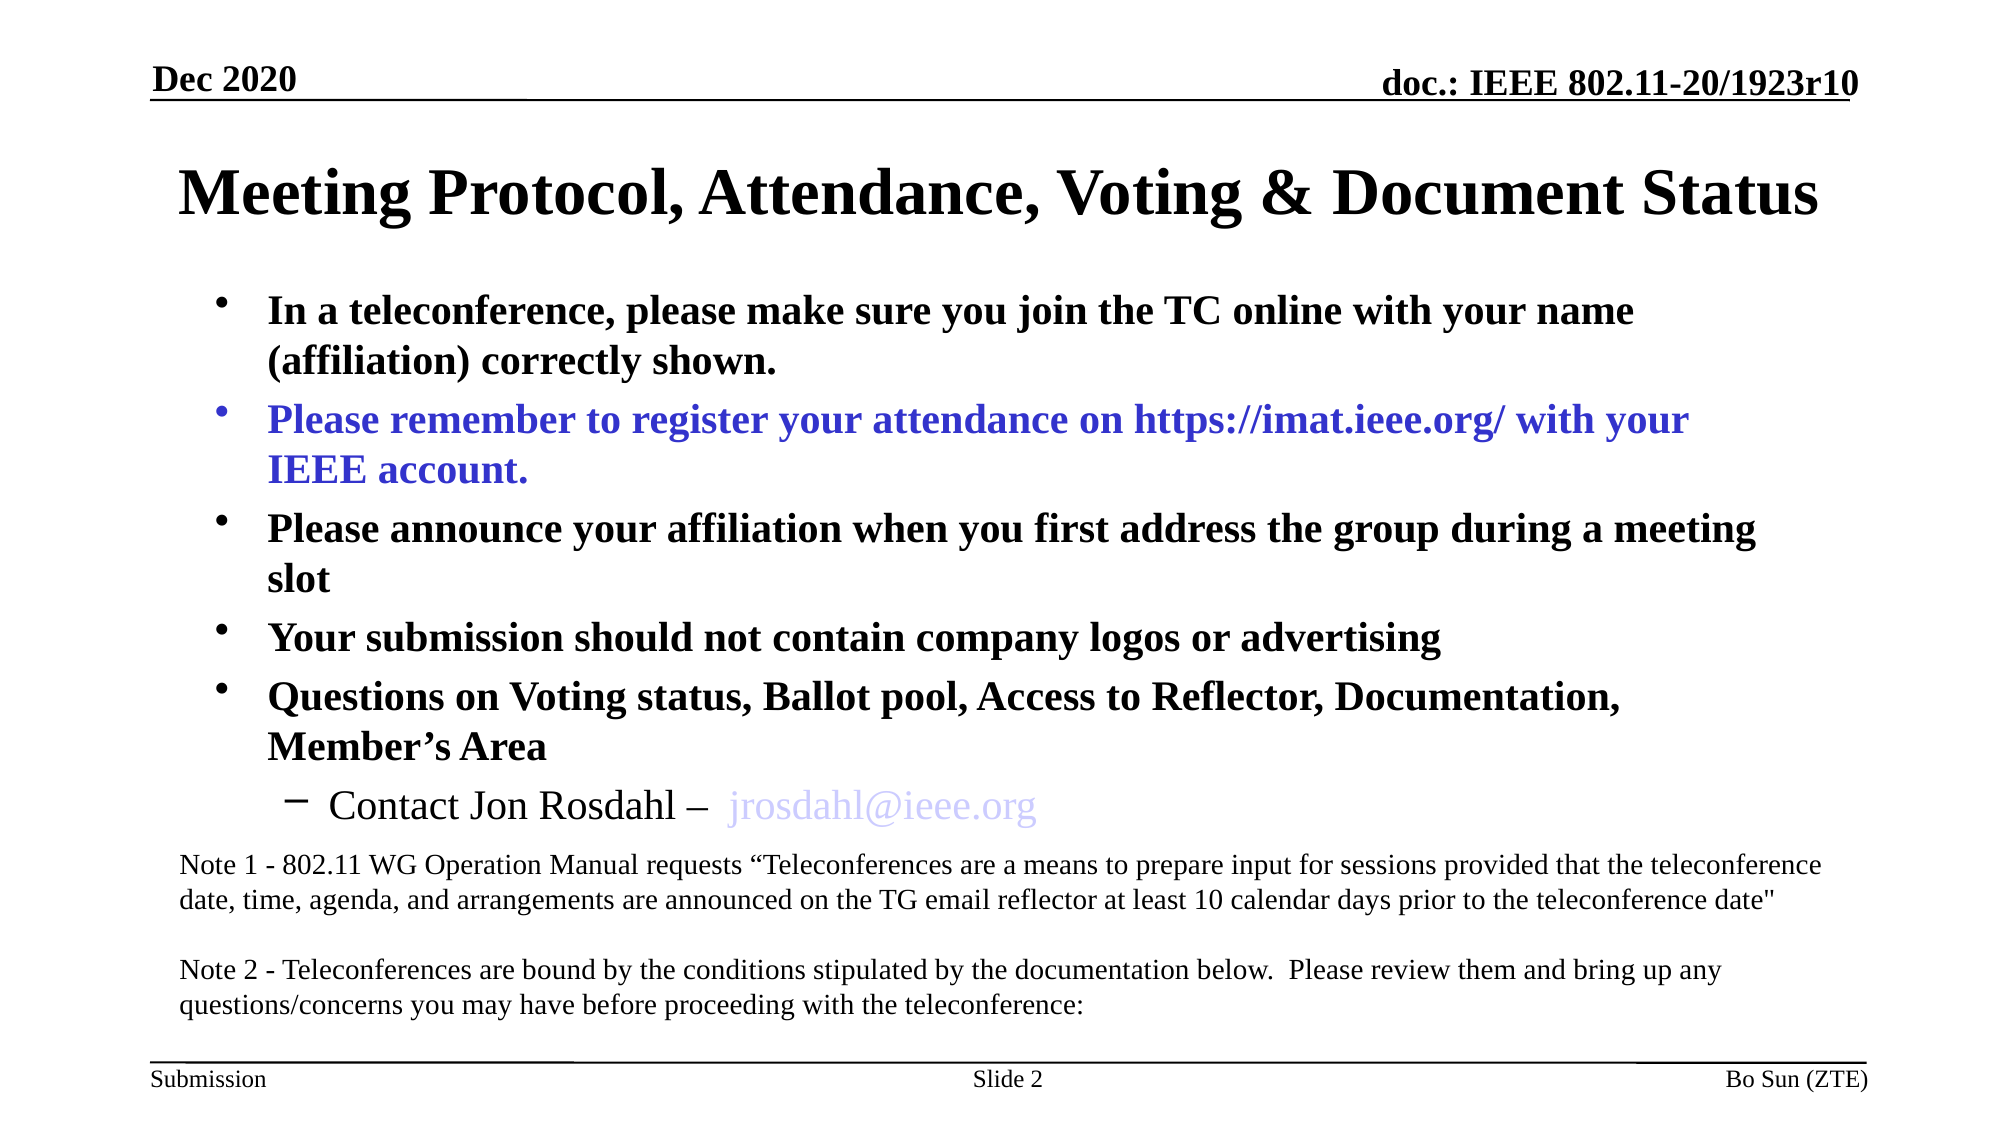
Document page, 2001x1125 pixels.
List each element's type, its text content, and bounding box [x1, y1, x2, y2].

footer Bo Sun (ZTE) [1171, 1061, 1869, 1093]
title Meeting Protocol, Attendance, Voting & Document Status [149, 99, 1850, 276]
text_box Note 1 - 802.11 WG Operation Manual requests “Teleconferences are a means to prepare input for sessions provided that the teleconference date, time, agenda, and arrangements are announced on the TG email reflector at least 10 calendar days prior to the teleconference date" Note 2 - Teleconferences are bound by the conditions stipulated by the documentation below. Please review them and bring up any questions/concerns you may have before proceeding with the teleconference: [164, 837, 1852, 1028]
text_box In a teleconference, please make sure you join the TC online with your name (affiliation) correctly shown. Please remember to register your attendance on https://imat.ieee.org/ with your IEEE account. Please announce your affiliation when you first address the group during a meeting slot Your submission should not contain company logos or advertising Questions on Voting status, Ballot pool, Access to Reflector, Documentation, Member’s Area Contact Jon Rosdahl – jrosdahl@ieee.org [200, 274, 1813, 837]
slide_number Slide 2 [949, 1061, 1067, 1123]
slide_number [152, 54, 563, 100]
